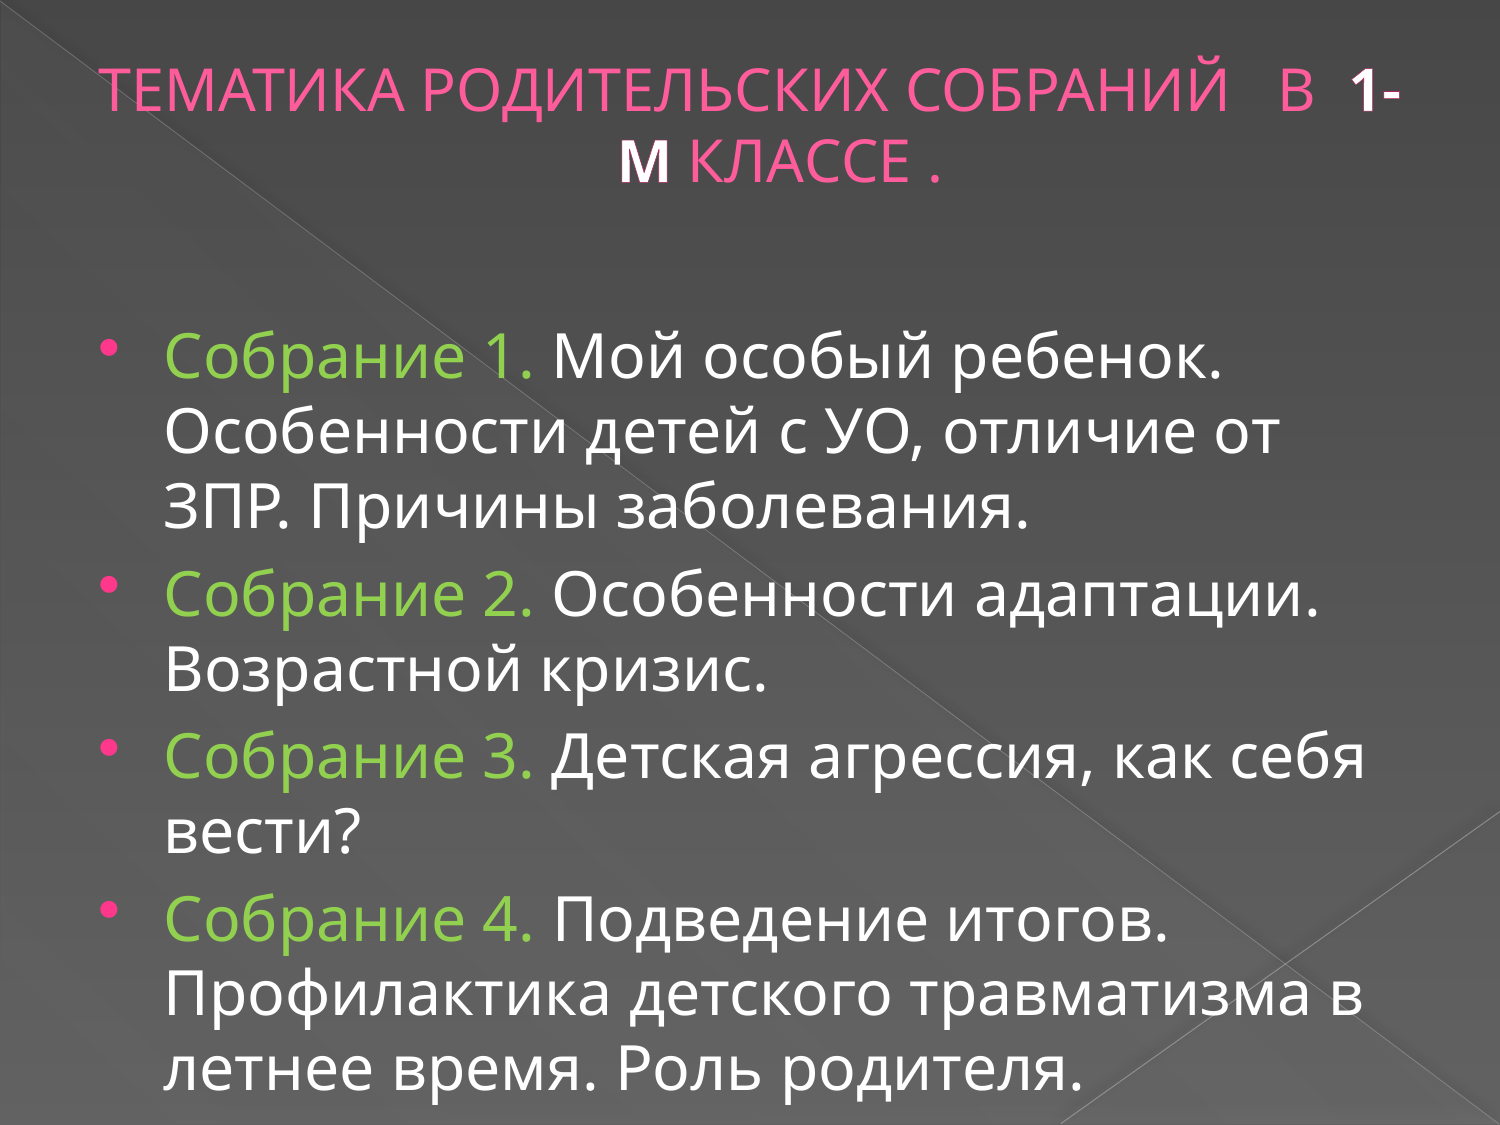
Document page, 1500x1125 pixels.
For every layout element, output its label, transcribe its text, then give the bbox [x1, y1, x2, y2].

title ТЕМАТИКА РОДИТЕЛЬСКИХ СОБРАНИЙ В 1-М КЛАССЕ . [75, 43, 1425, 274]
list Собрание 1. Мой особый ребенок. Особенности детей с УО, отличие от ЗПР. Причины заболевания. Собрание 2. Особенности адаптации. Возрастной кризис. Собрание 3. Детская агрессия, как себя вести? Собрание 4. Подведение итогов. Профилактика детского травматизма в летнее время. Роль родителя. [75, 308, 1425, 1059]
